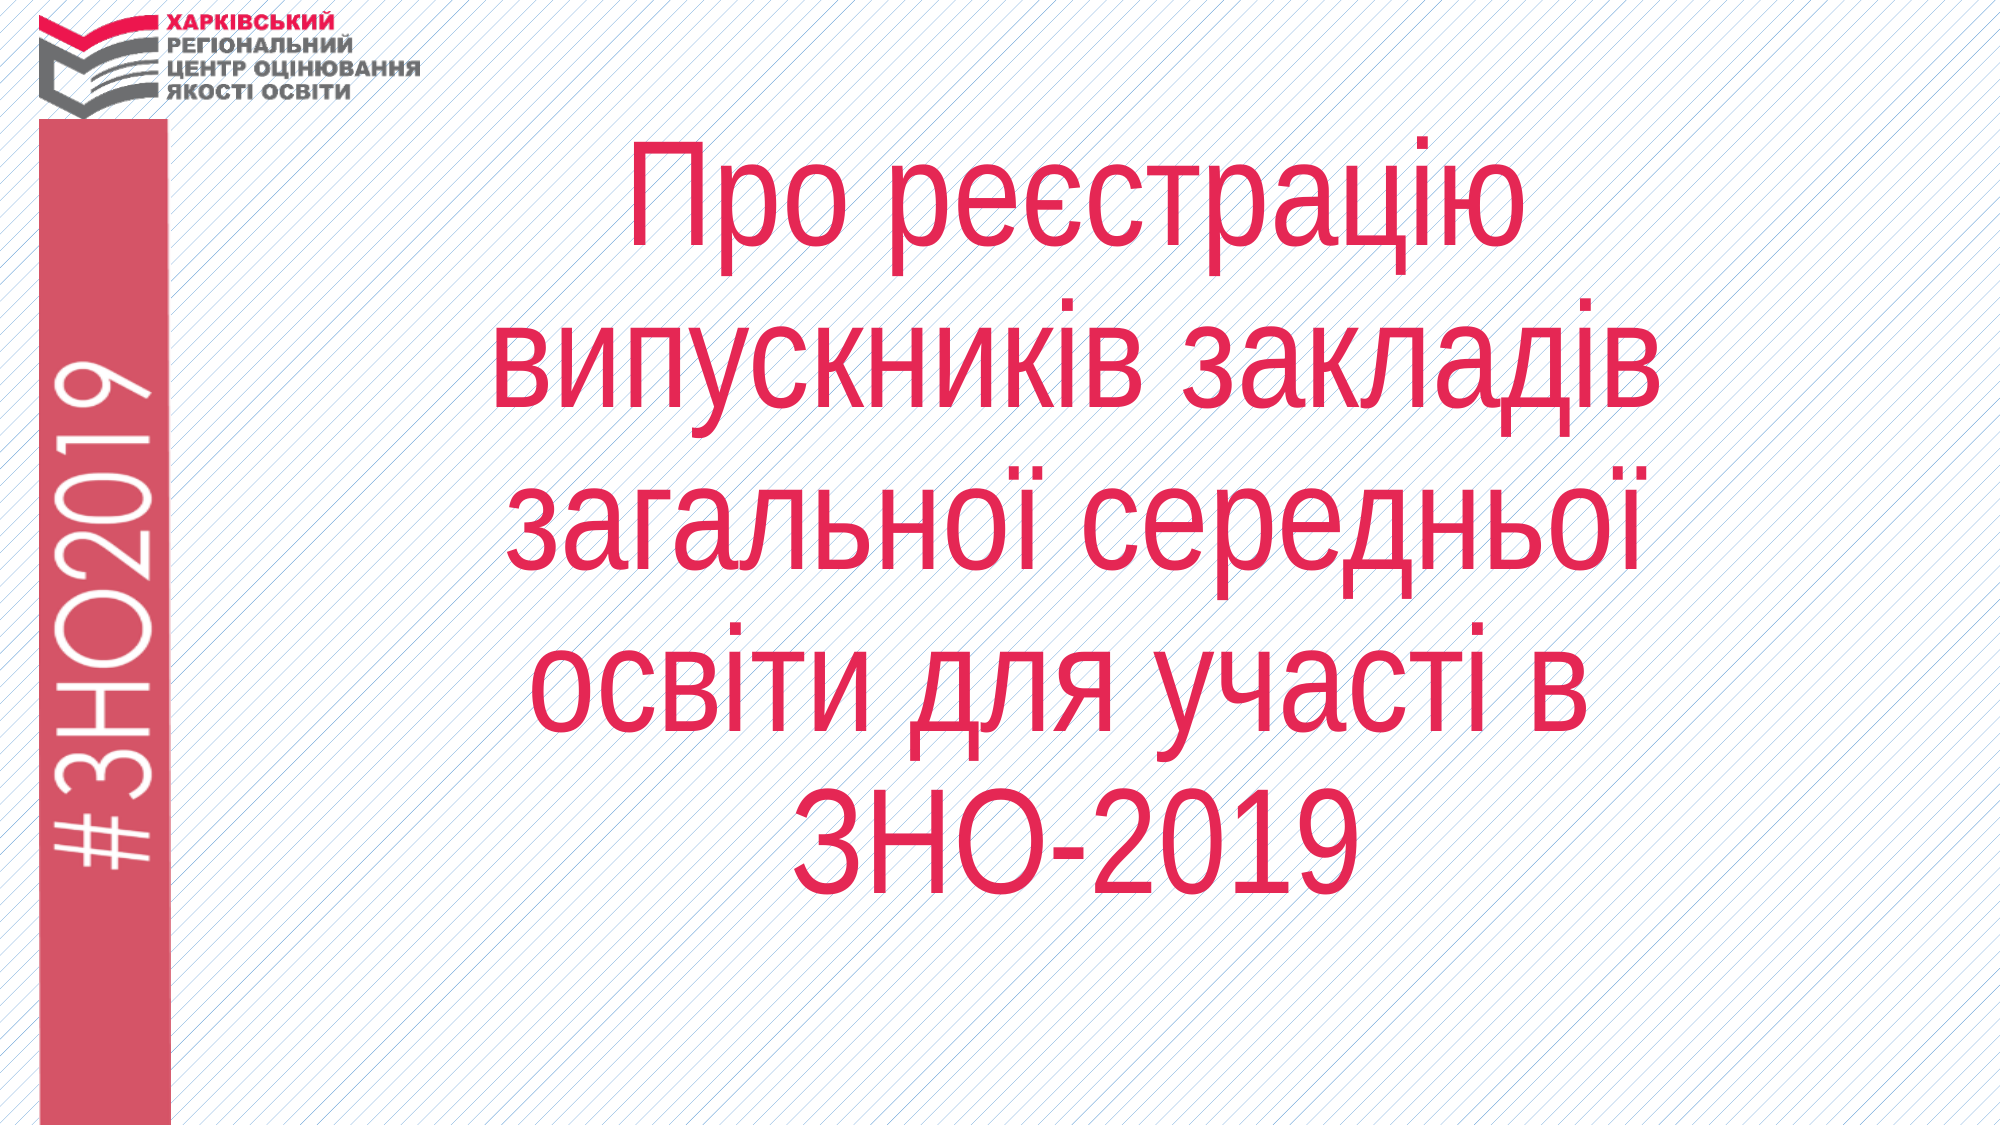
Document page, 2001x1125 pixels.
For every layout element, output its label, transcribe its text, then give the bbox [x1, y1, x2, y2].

title Про реєстрацію випускників закладів загальної середньої освіти для участі в ЗНО-2019 [327, 541, 1828, 934]
picture [39, 11, 420, 1125]
